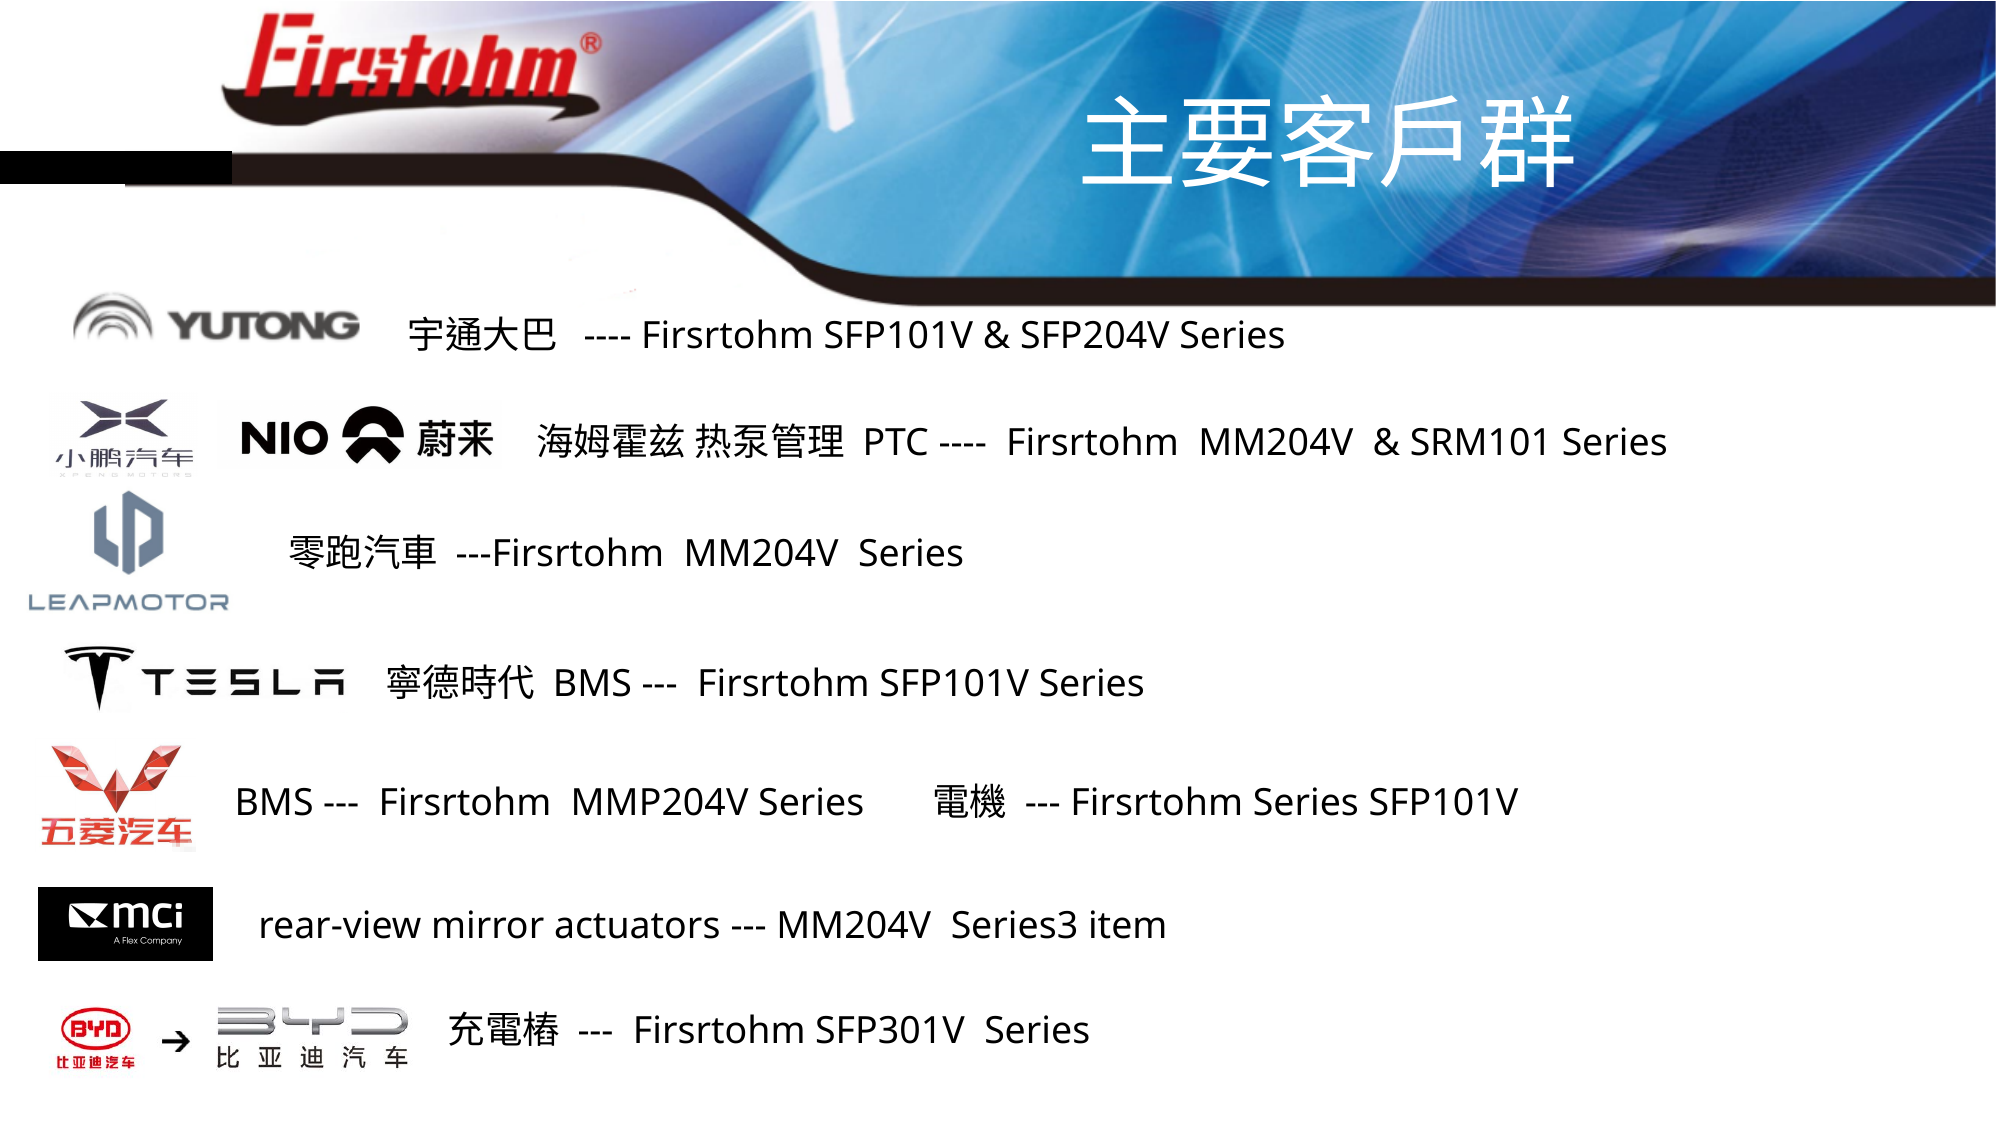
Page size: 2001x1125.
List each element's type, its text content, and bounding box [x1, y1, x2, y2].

text_box 充電樁 --- Firsrtohm SFP301V Series [437, 998, 1116, 1059]
picture [3, 481, 248, 616]
picture [49, 392, 198, 477]
text_box 電機 --- Firsrtohm Series SFP101V [917, 771, 1553, 831]
text_box 零跑汽車 ---Firsrtohm MM204V Series [273, 521, 1512, 582]
picture [56, 1, 1996, 364]
picture [35, 738, 196, 853]
text_box rear-view mirror actuators --- MM204V Series3 item [243, 893, 1287, 954]
text_box 宇通大巴 ---- Firsrtohm SFP101V & SFP204V Series [395, 303, 1530, 364]
text_box BMS --- Firsrtohm MMP204V Series [219, 771, 917, 831]
text_box 寧德時代 BMS --- Firsrtohm SFP101V Series [370, 651, 1171, 712]
picture [25, 887, 437, 1125]
text_box 主要客户群 [1062, 72, 1593, 208]
picture [217, 400, 502, 469]
picture [55, 640, 353, 713]
text_box 海姆霍兹 热泵管理 PTC ---- Firsrtohm MM204V & SRM101 Series [521, 411, 1962, 471]
